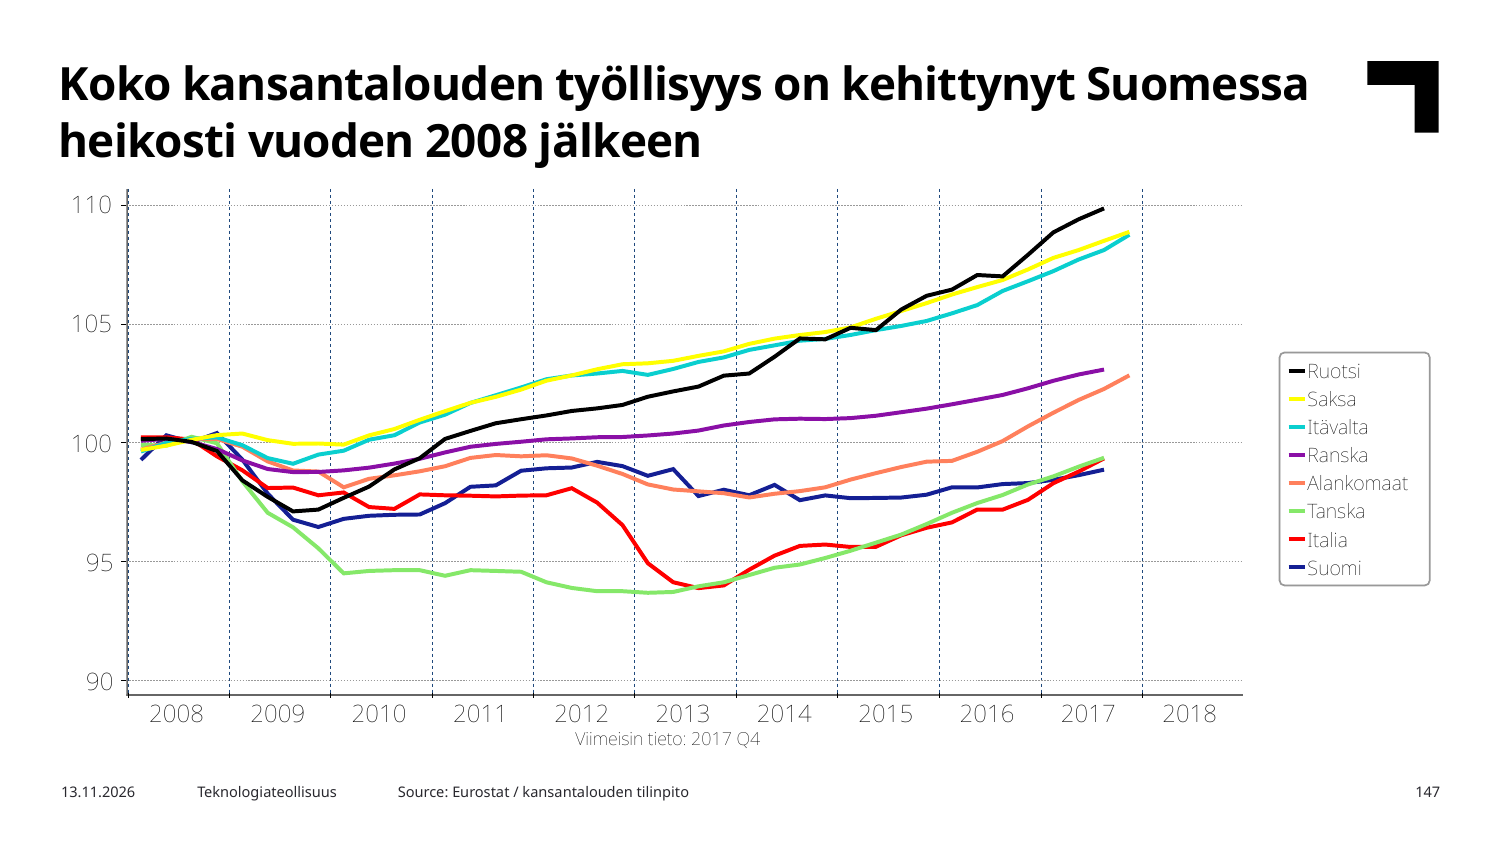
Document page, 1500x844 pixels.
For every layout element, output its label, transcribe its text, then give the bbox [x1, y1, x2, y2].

list Source: Eurostat / kansantalouden tilinpito [382, 775, 871, 803]
footer Teknologiateollisuus [182, 775, 382, 803]
list Koko kansantalouden työllisyys on kehittynyt Suomessa heikosti vuoden 2008 jälkeen [41, 46, 1353, 153]
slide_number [46, 775, 182, 803]
slide_number 147 [1313, 775, 1456, 803]
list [62, 180, 1439, 763]
